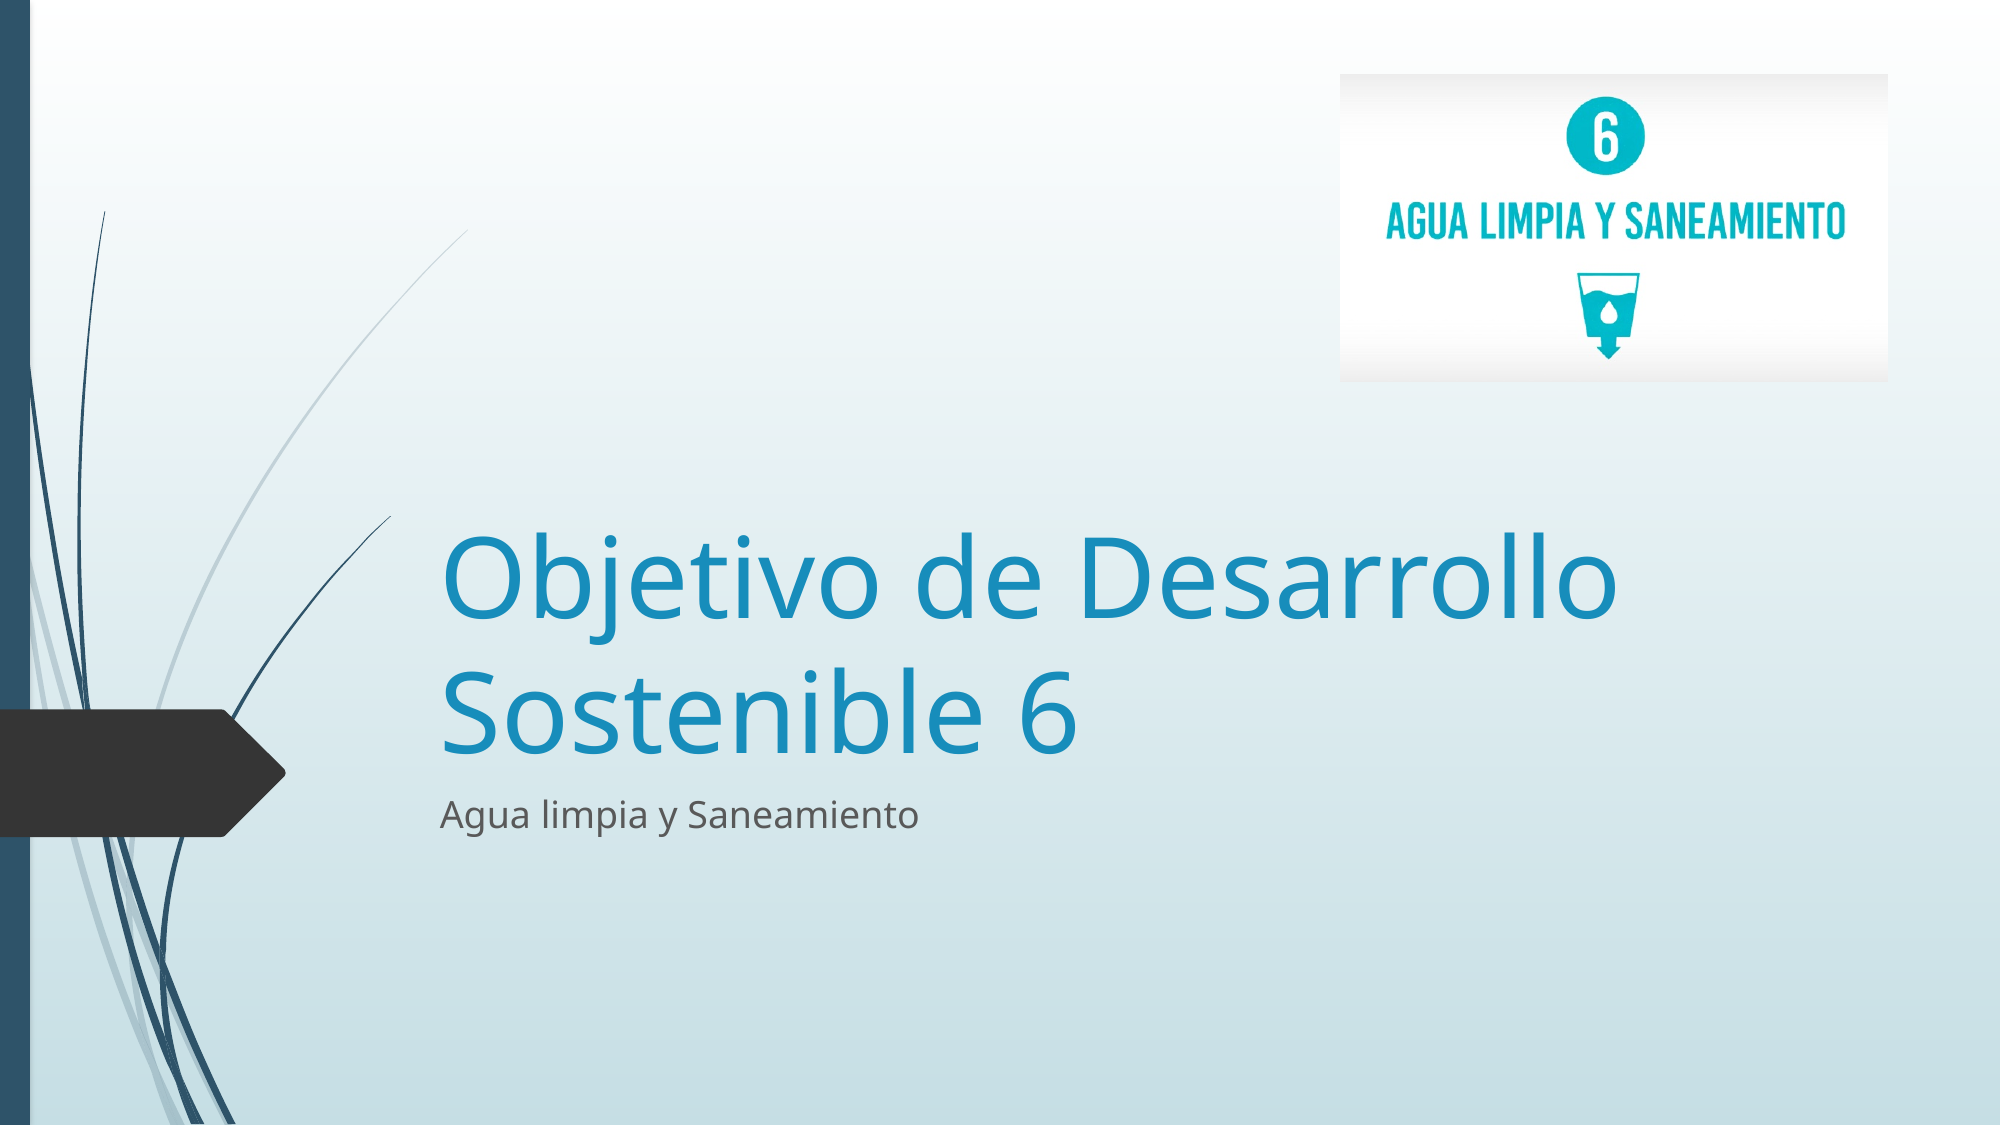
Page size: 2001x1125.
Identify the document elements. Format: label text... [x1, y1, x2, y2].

subtitle Agua limpia y Saneamiento [424, 783, 1888, 969]
picture [1340, 73, 1888, 382]
title Objetivo de Desarrollo Sostenible 6 [424, 412, 1888, 783]
